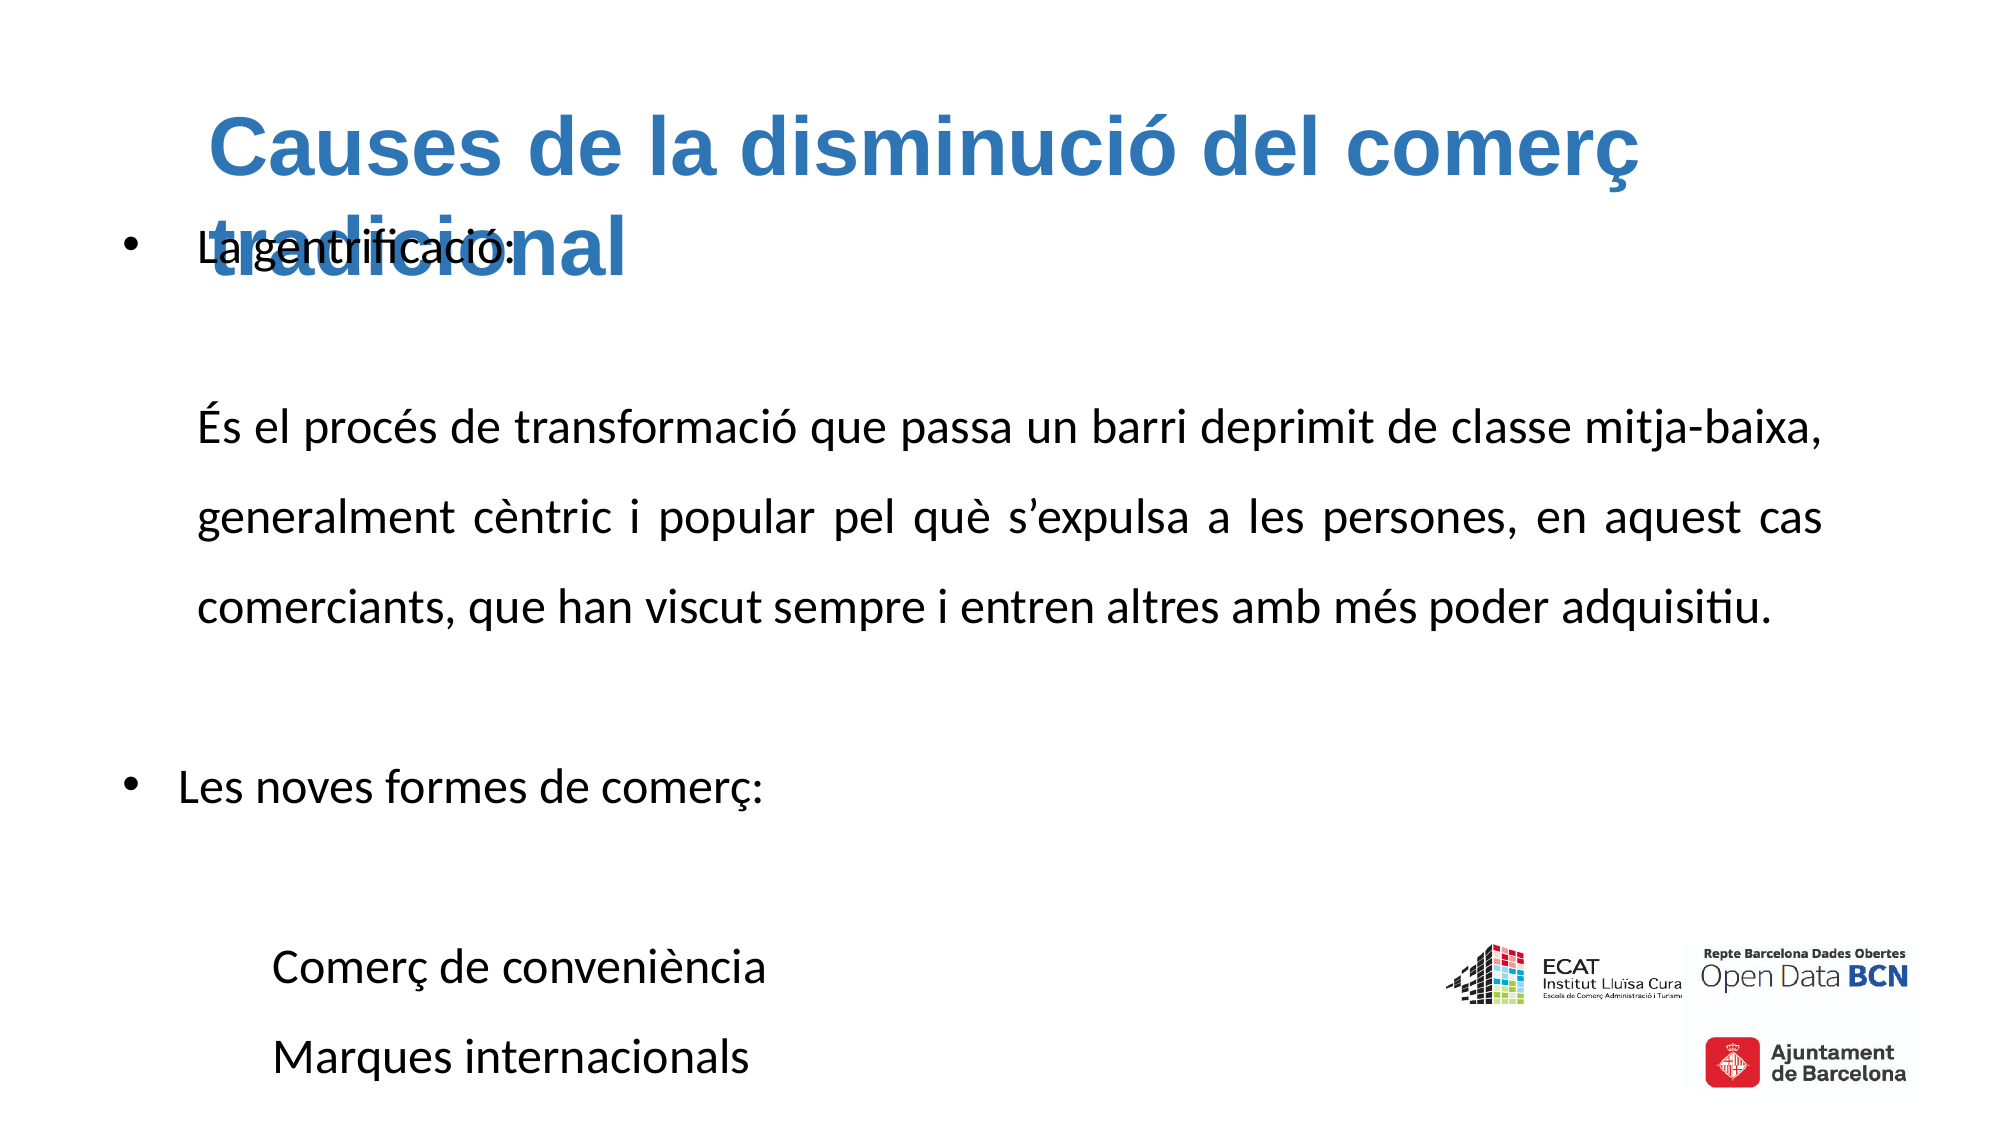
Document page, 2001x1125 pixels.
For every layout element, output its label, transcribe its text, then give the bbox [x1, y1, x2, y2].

text_box Causes de la disminució del comerç tradicional [193, 84, 1949, 363]
text_box La gentrificació: És el procés de transformació que passa un barri deprimit de classe mitja-baixa, generalment cèntric i popular pel què s’expulsa a les persones, en aquest cas comerciants, que han viscut sempre i entren altres amb més poder adquisitiu. Les noves formes de comerç: Comerç de conveniència Marques internacionals [116, 177, 1831, 945]
picture [1446, 944, 1920, 1093]
